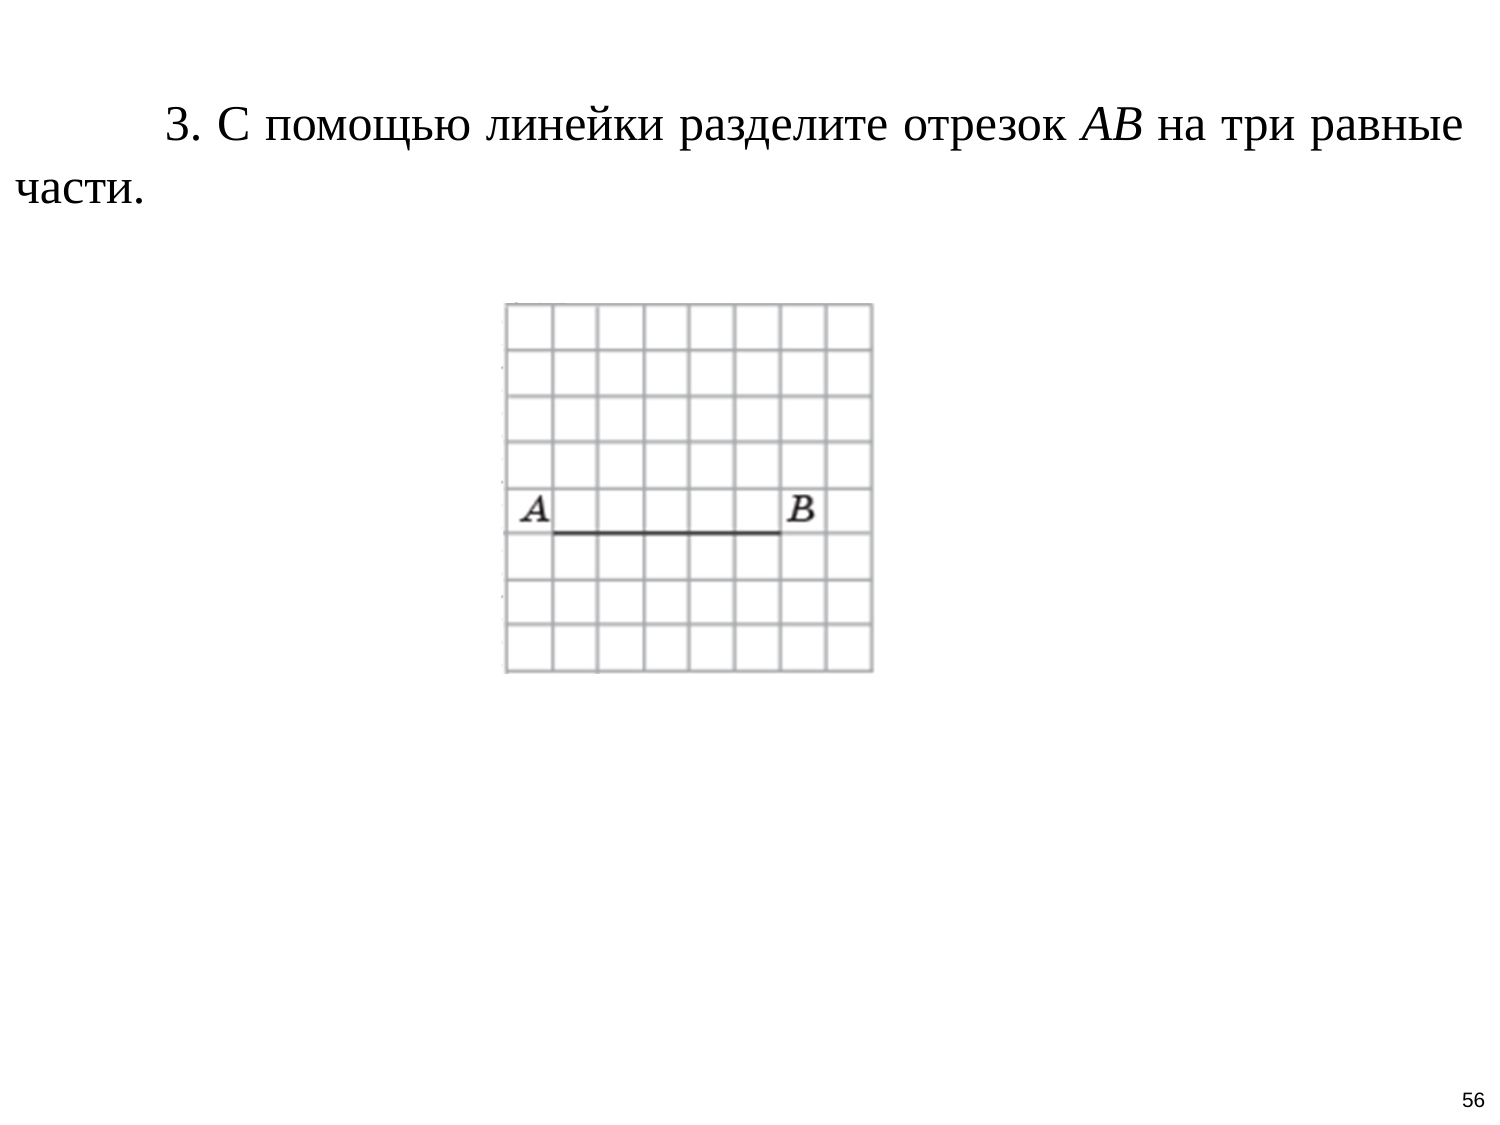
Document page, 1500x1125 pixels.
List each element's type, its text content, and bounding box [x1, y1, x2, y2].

slide_number 56 [1417, 1079, 1500, 1125]
picture [501, 302, 876, 675]
text_box 3. С помощью линейки разделите отрезок AB на три равные части. [0, 66, 1479, 222]
